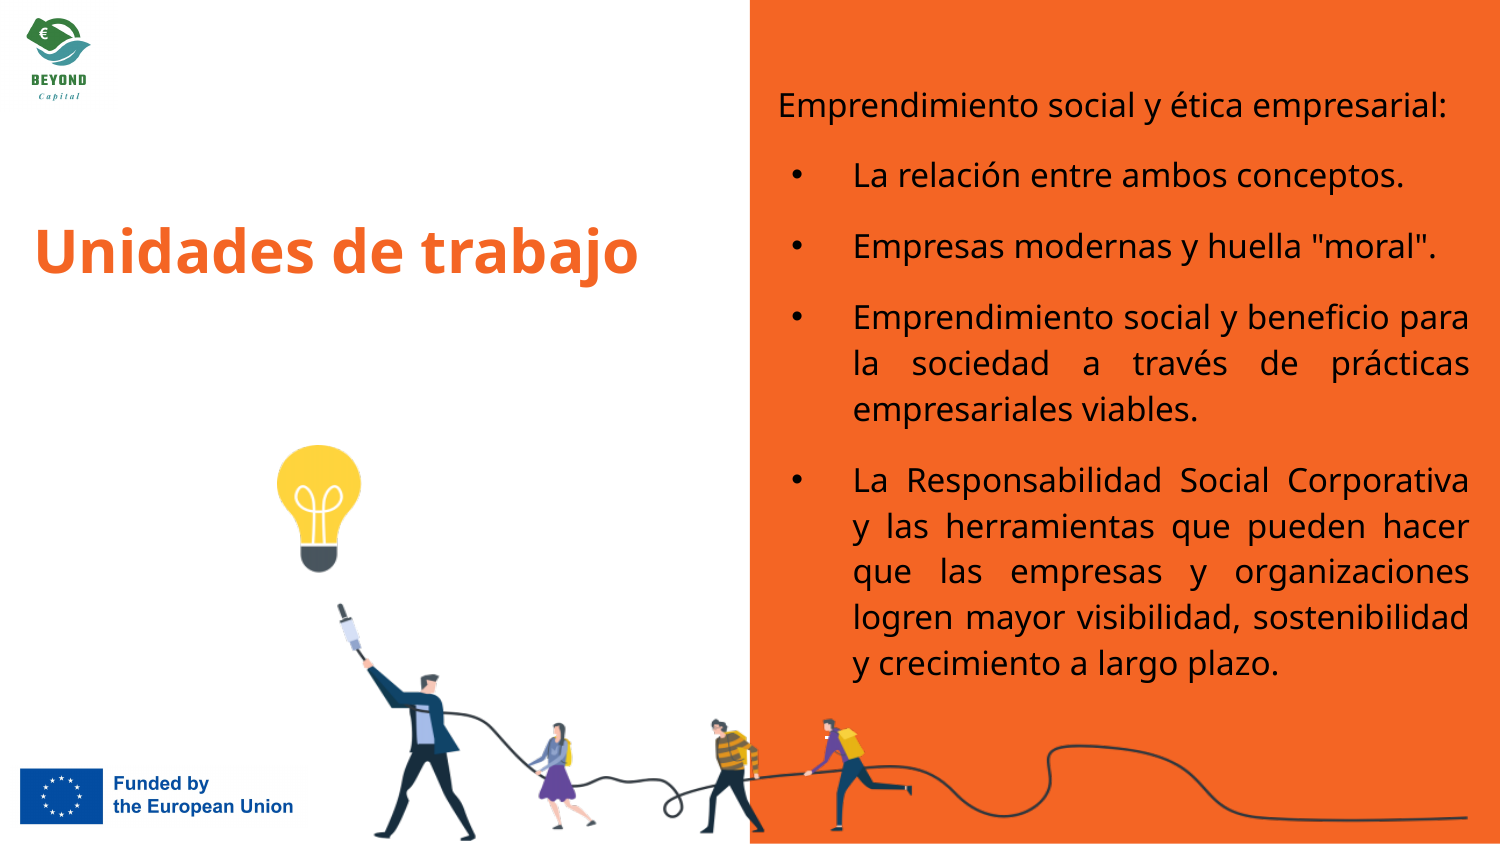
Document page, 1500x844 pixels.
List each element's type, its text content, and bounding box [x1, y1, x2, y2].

list Emprendimiento social y ética empresarial: La relación entre ambos conceptos. Empresas modernas y huella "moral". Emprendimiento social y beneficio para la sociedad a través de prácticas empresariales viables. La Responsabilidad Social Corporativa y las herramientas que pueden hacer que las empresas y organizaciones logren mayor visibilidad, sostenibilidad y crecimiento a largo plazo. [762, 189, 1495, 710]
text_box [276, 444, 1468, 842]
title Unidades de trabajo [18, 141, 682, 358]
picture [0, 0, 119, 112]
picture [10, 764, 308, 828]
